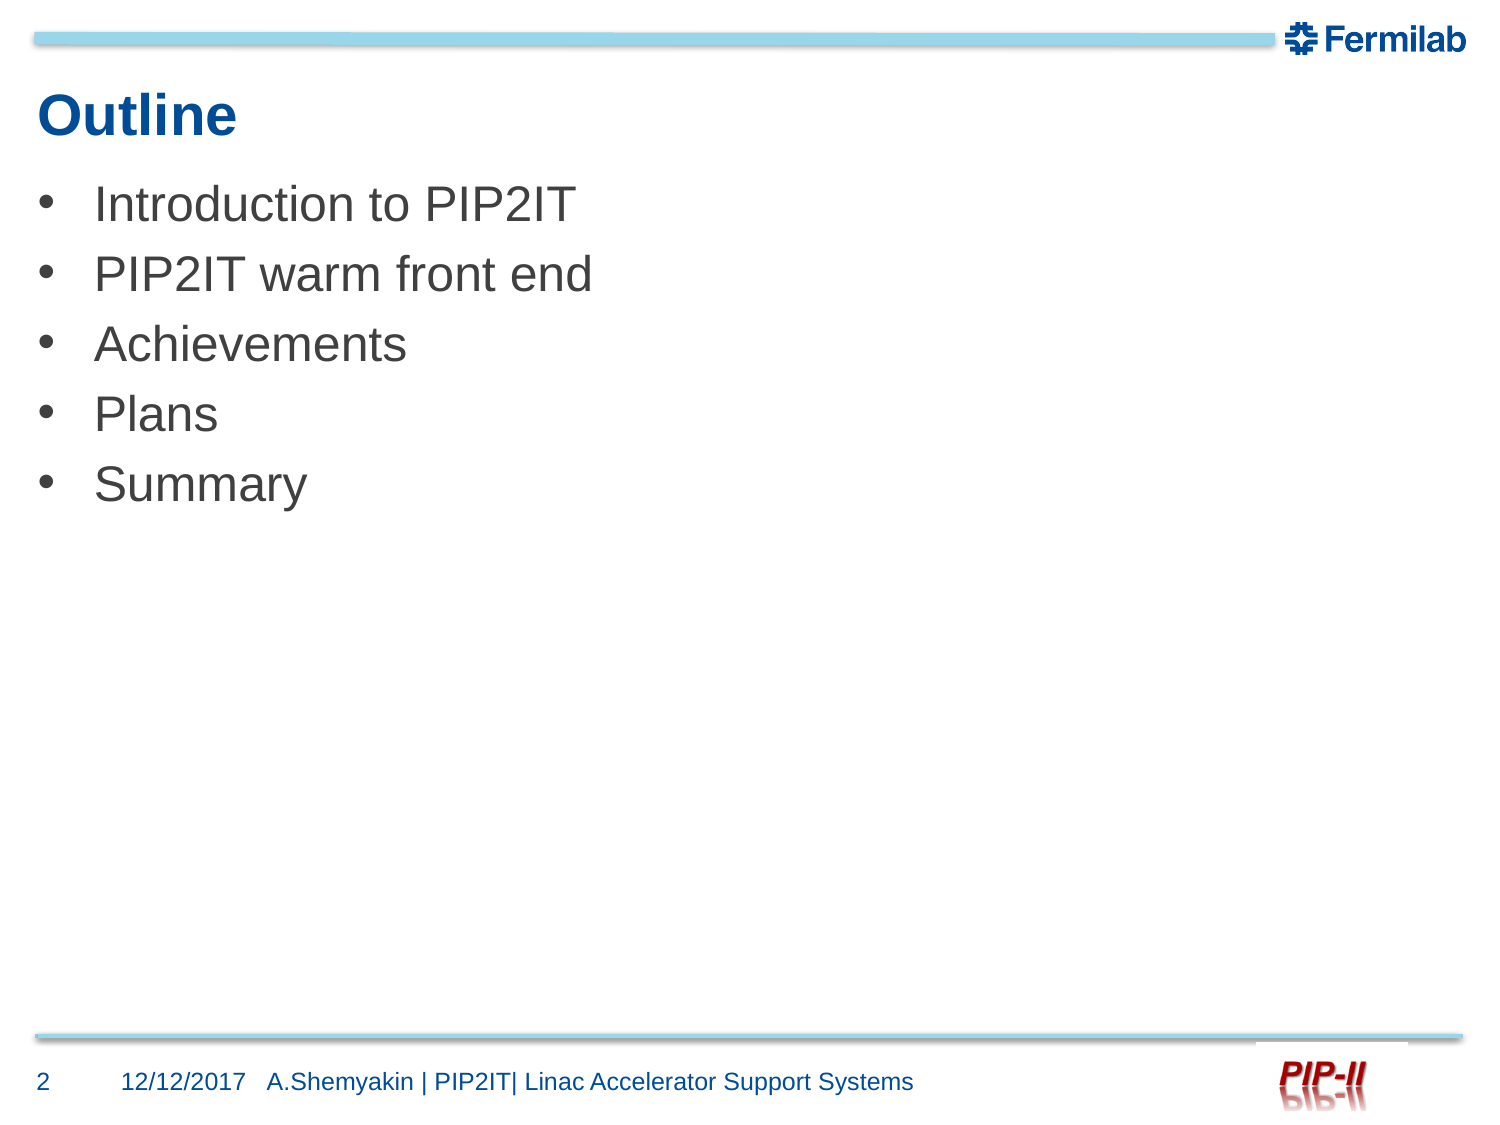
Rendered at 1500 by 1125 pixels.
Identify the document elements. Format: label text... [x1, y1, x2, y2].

picture [1285, 22, 1466, 55]
picture [1256, 1042, 1408, 1125]
footer A.Shemyakin | PIP2IT| Linac Accelerator Support Systems [266, 1065, 1176, 1105]
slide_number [120, 1065, 254, 1106]
list Introduction to PIP2IT PIP2IT warm front end Achievements Plans Summary [37, 171, 1461, 990]
title Outline [37, 76, 1463, 147]
slide_number 2 [36, 1065, 105, 1105]
